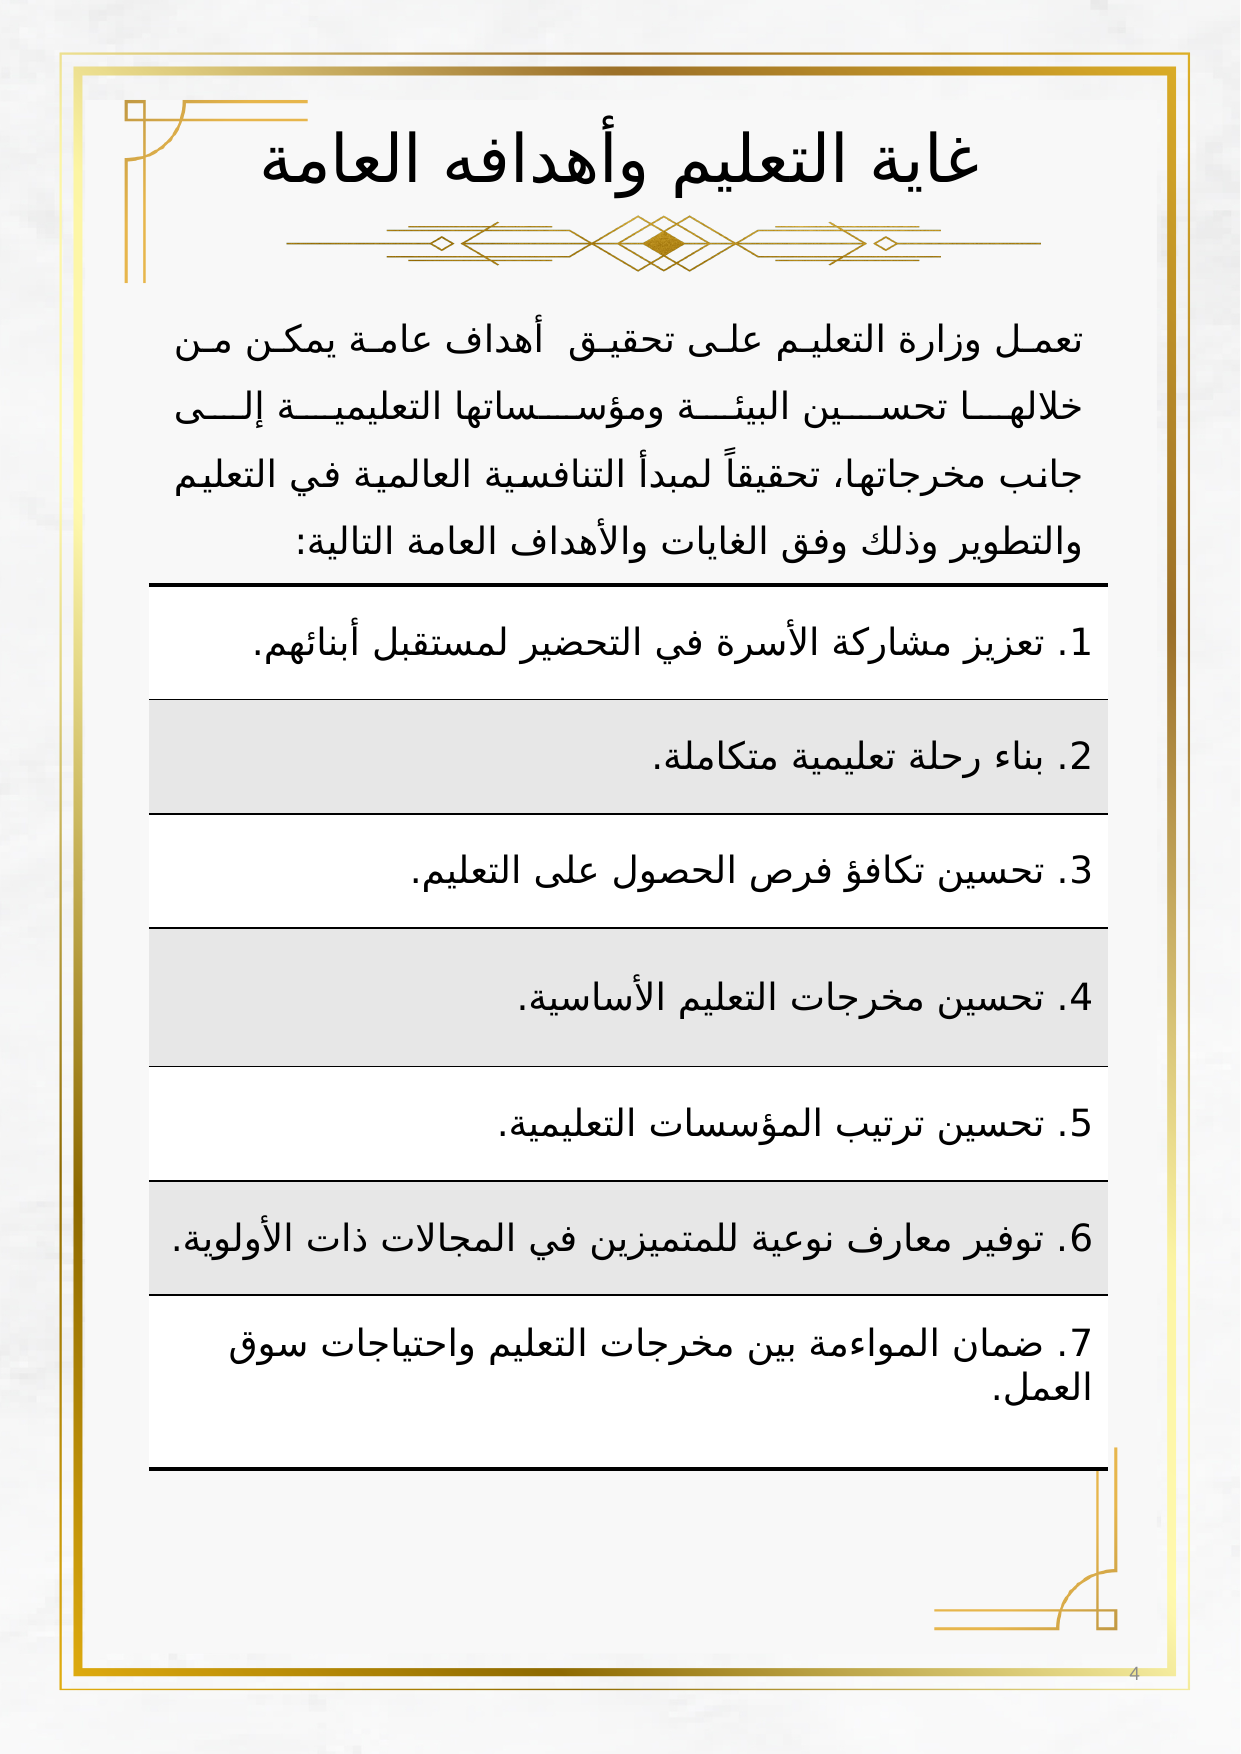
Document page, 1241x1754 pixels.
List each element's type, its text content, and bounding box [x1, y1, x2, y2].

slide_number 4 [875, 1625, 1155, 1719]
table_header 1. تعزيز مشاركة الأسرة في التحضير لمستقبل أبنائهم. [149, 587, 1108, 699]
text_box تعمل وزارة التعليم على تحقيق أهداف عامة يمكن من خلالها تحسين البيئة ومؤسساتها التعليمية إلى جانب مخرجاتها، تحقيقاً لمبدأ التنافسية العالمية في التعليم والتطوير وذل​ك وفق الغايات والأهداف العامة التالية: [159, 284, 1098, 570]
table_cell 4. تحسين مخرجات التعليم الأساسية. [149, 929, 1108, 1066]
table_cell 2. بناء رحلة تعليمية متكاملة. [149, 700, 1108, 813]
table_cell 6. توفير معارف نوعية للمتميزين في المجالات ذات الأولوية. [149, 1182, 1108, 1294]
text_box غاية التعليم وأهدافه العامة [129, 108, 1111, 203]
picture [0, 0, 1241, 1754]
table_cell 7. ضمان المواءمة بين مخرجات التعليم واحتياجات سوق العمل.​​ [149, 1296, 1108, 1467]
table_cell 3. تحسين تكافؤ فرص الحصول على التعليم. [149, 815, 1108, 927]
table_cell 5. تحسين ترتيب المؤسسات التعليمية. [149, 1067, 1108, 1180]
